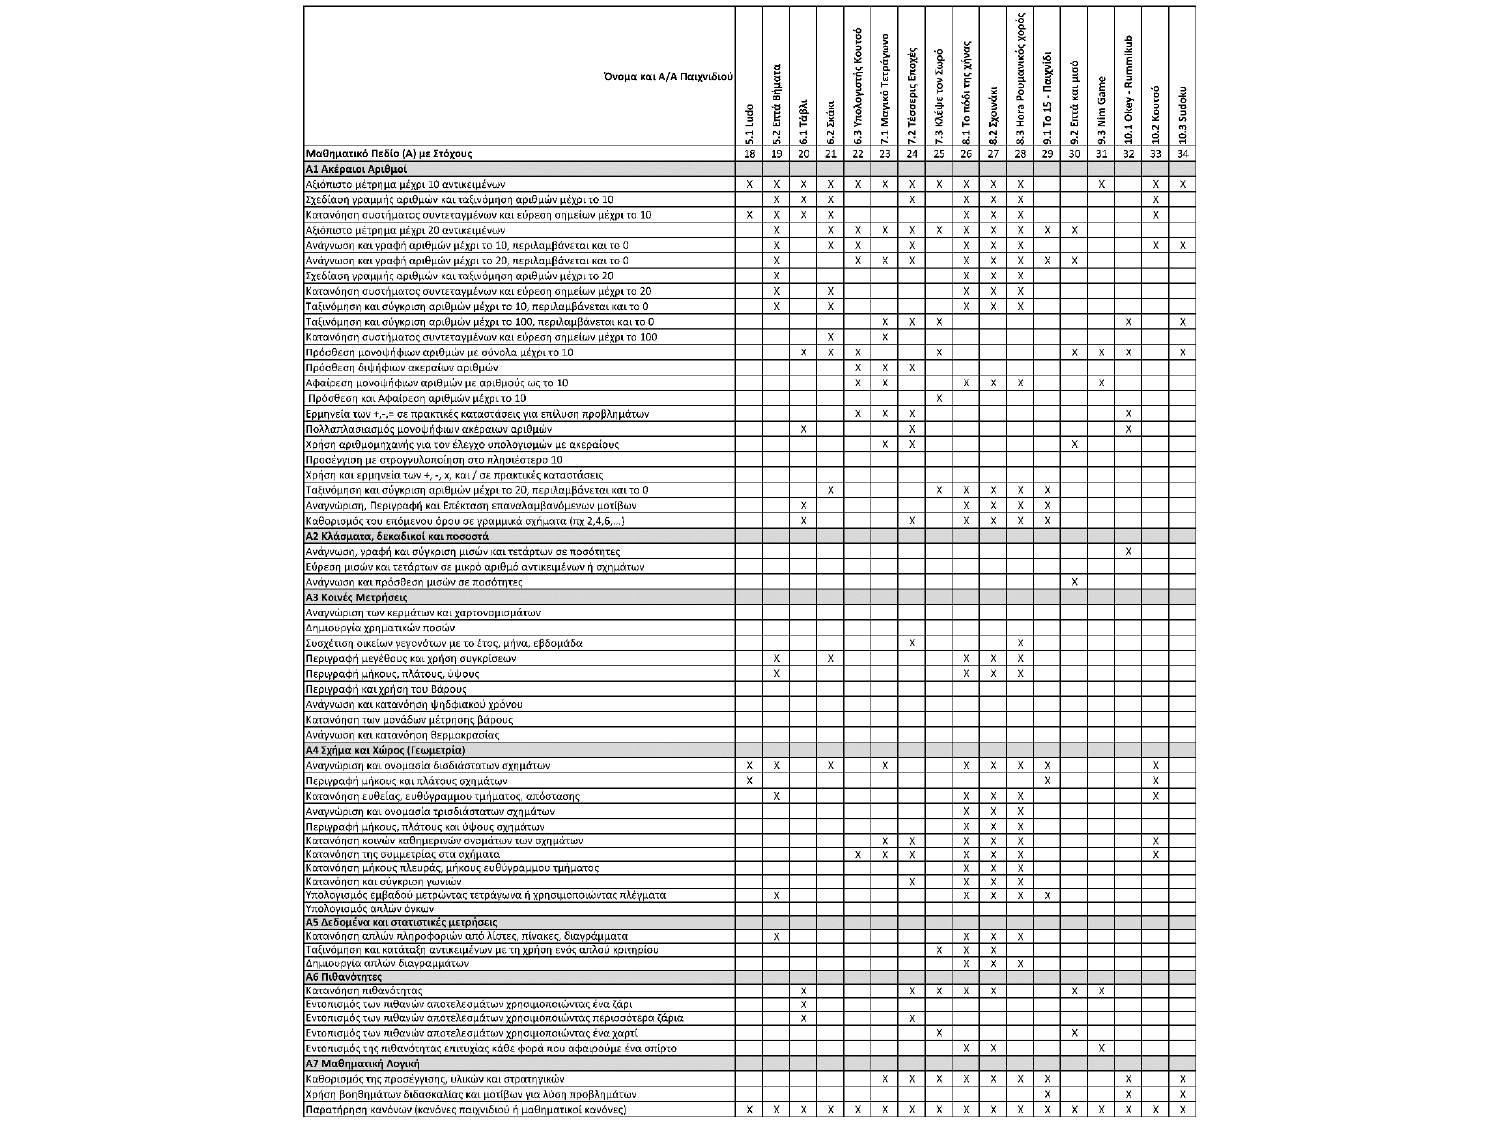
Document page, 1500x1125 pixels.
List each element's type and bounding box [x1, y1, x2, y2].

picture [298, 0, 1202, 1125]
